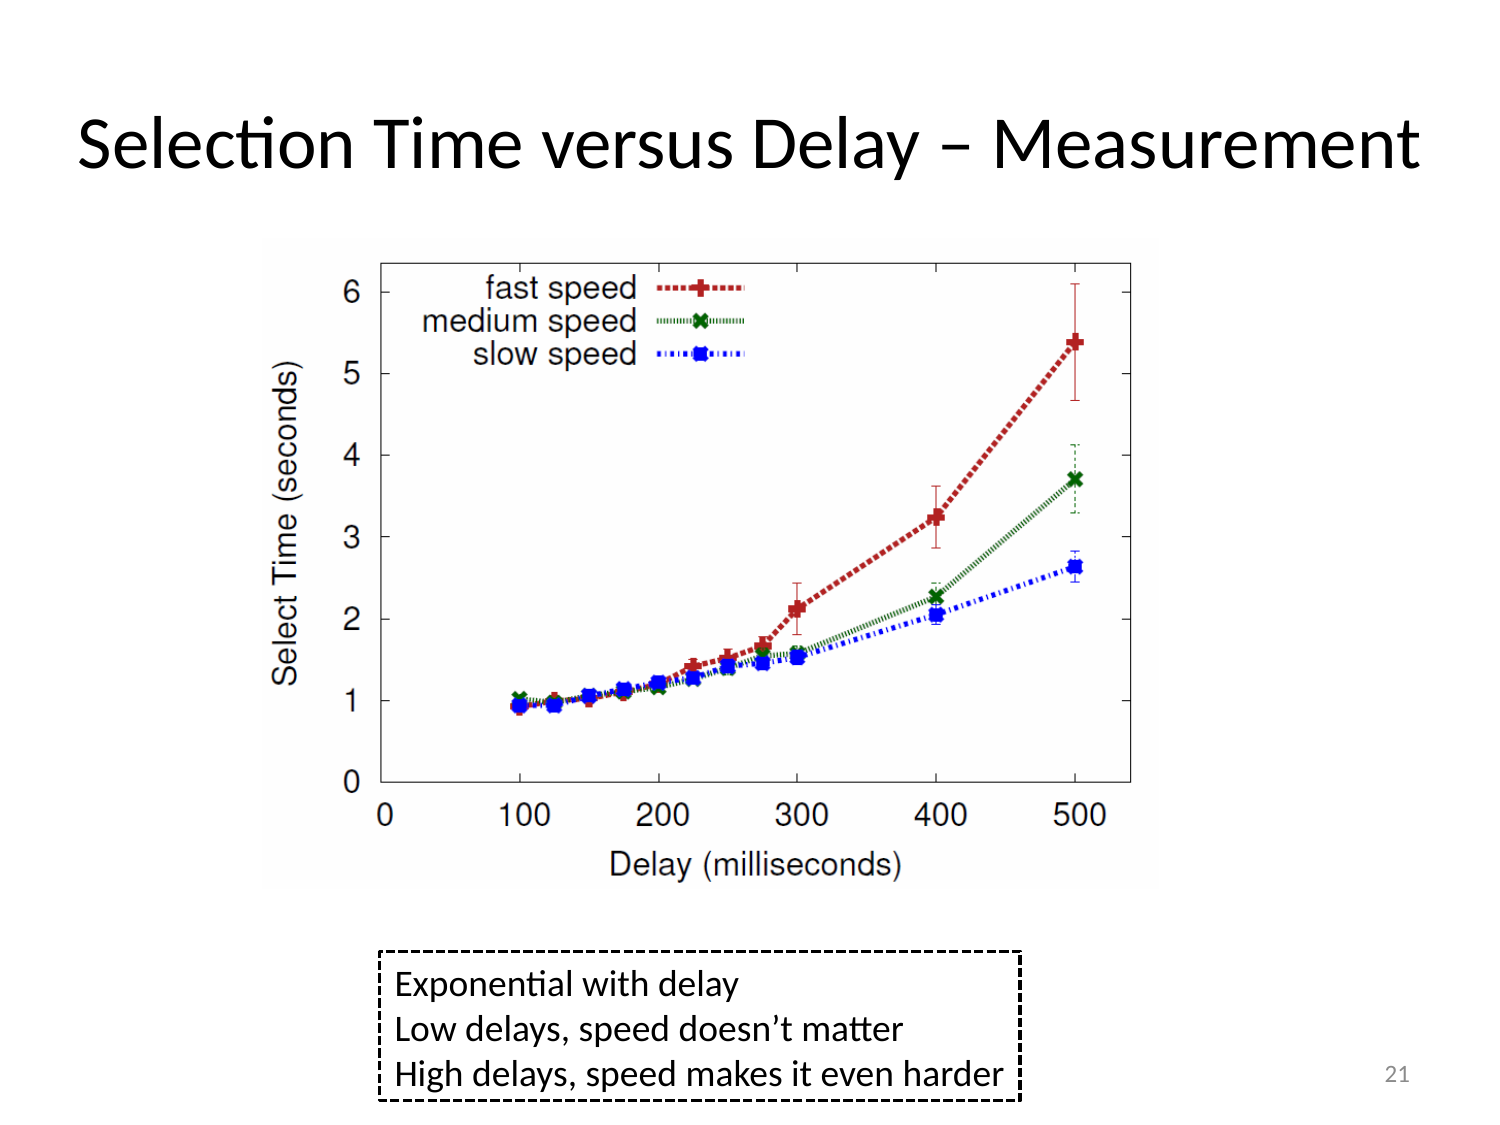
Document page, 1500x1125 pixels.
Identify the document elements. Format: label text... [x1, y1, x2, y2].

text_box Exponential with delay Low delays, speed doesn’t matter High delays, speed makes it even harder [379, 951, 1021, 1101]
slide_number 21 [1074, 1042, 1425, 1103]
picture [262, 238, 1159, 889]
title Selection Time versus Delay – Measurement [12, 45, 1488, 233]
